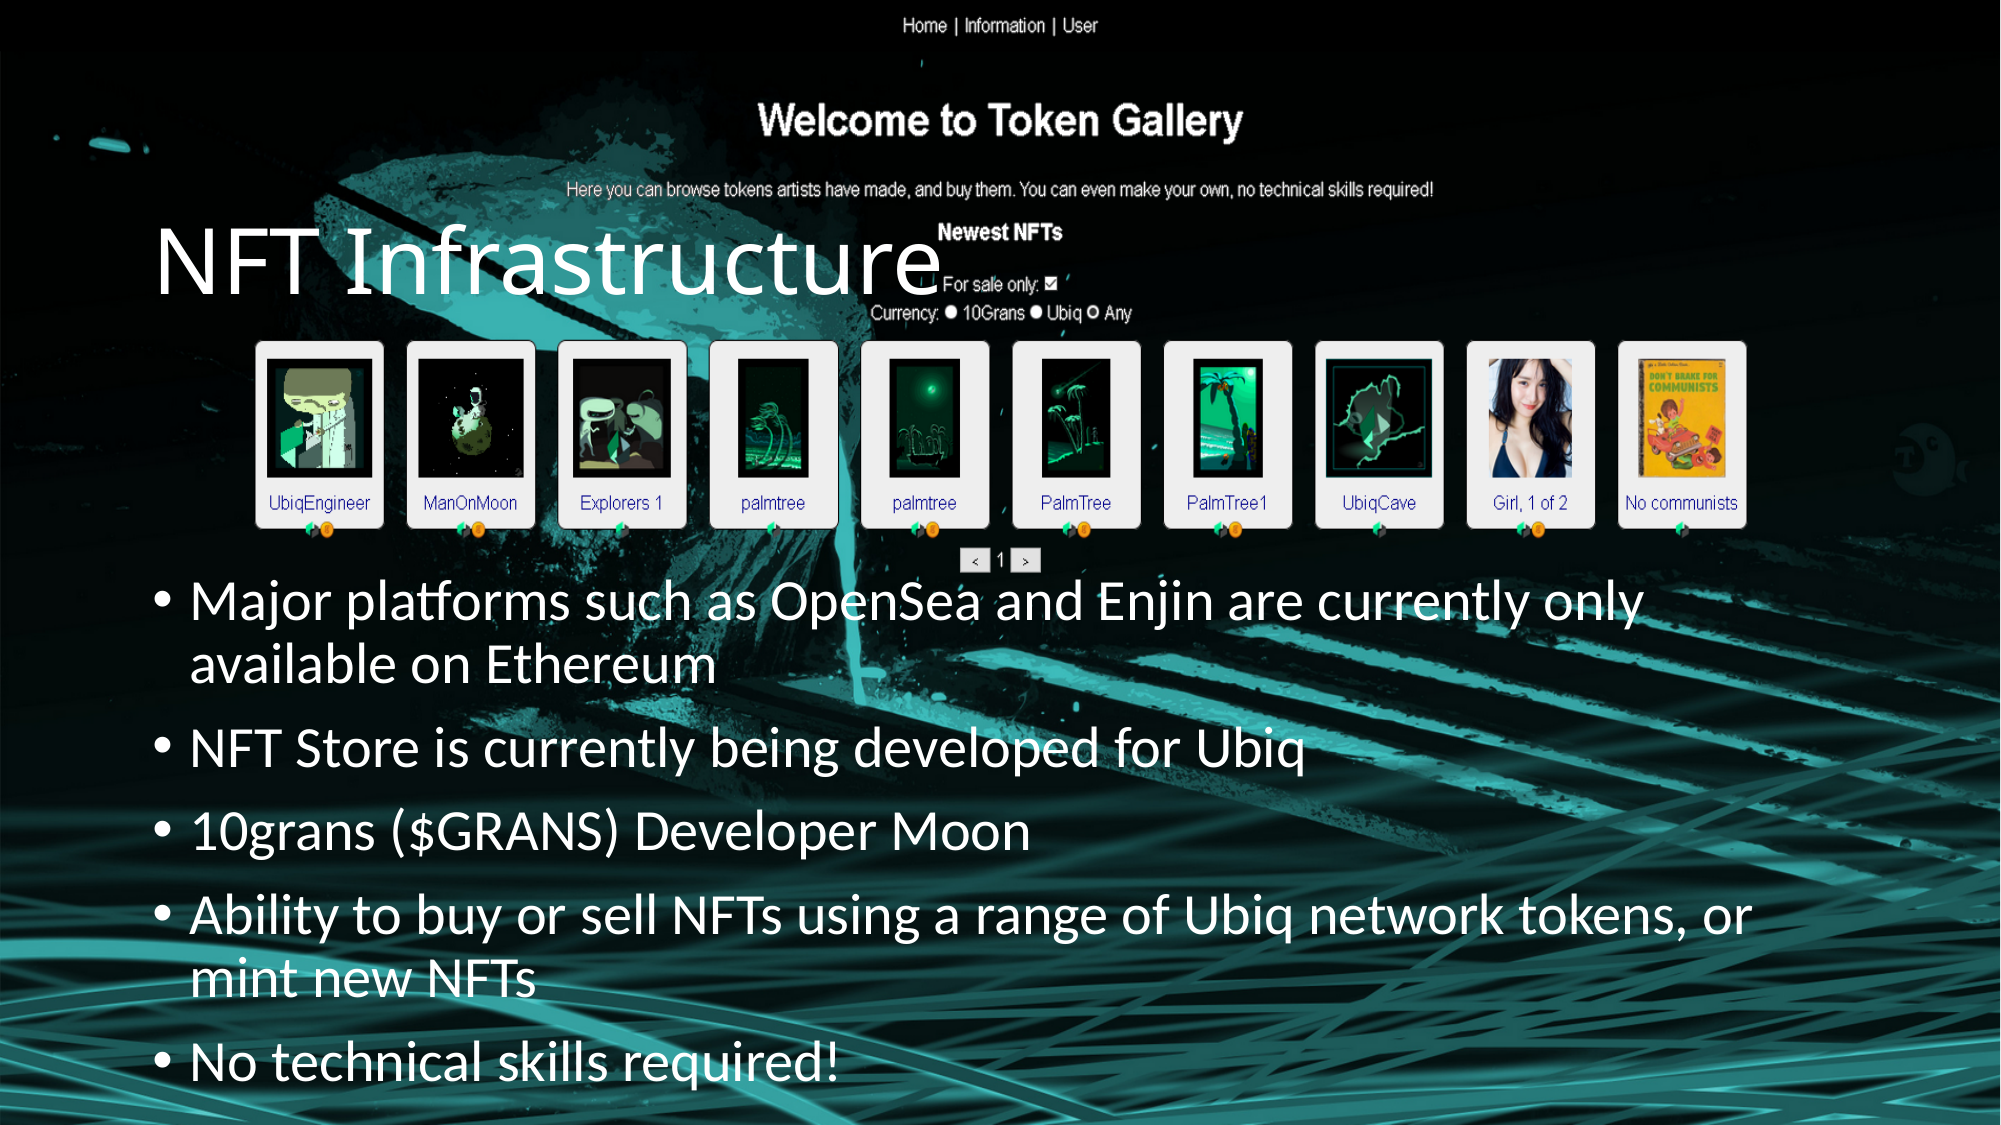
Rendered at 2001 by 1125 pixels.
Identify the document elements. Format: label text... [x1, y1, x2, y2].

list Major platforms such as OpenSea and Enjin are currently only available on Ethereum NFT Store is currently being developed for Ubiq 10grans ($GRANS) Developer Moon Ability to buy or sell NFTs using a range of Ubiq network tokens, or mint new NFTs No technical skills required! [137, 562, 1863, 1125]
picture [0, 0, 2001, 1125]
title NFT Infrastructure [137, 156, 1863, 374]
